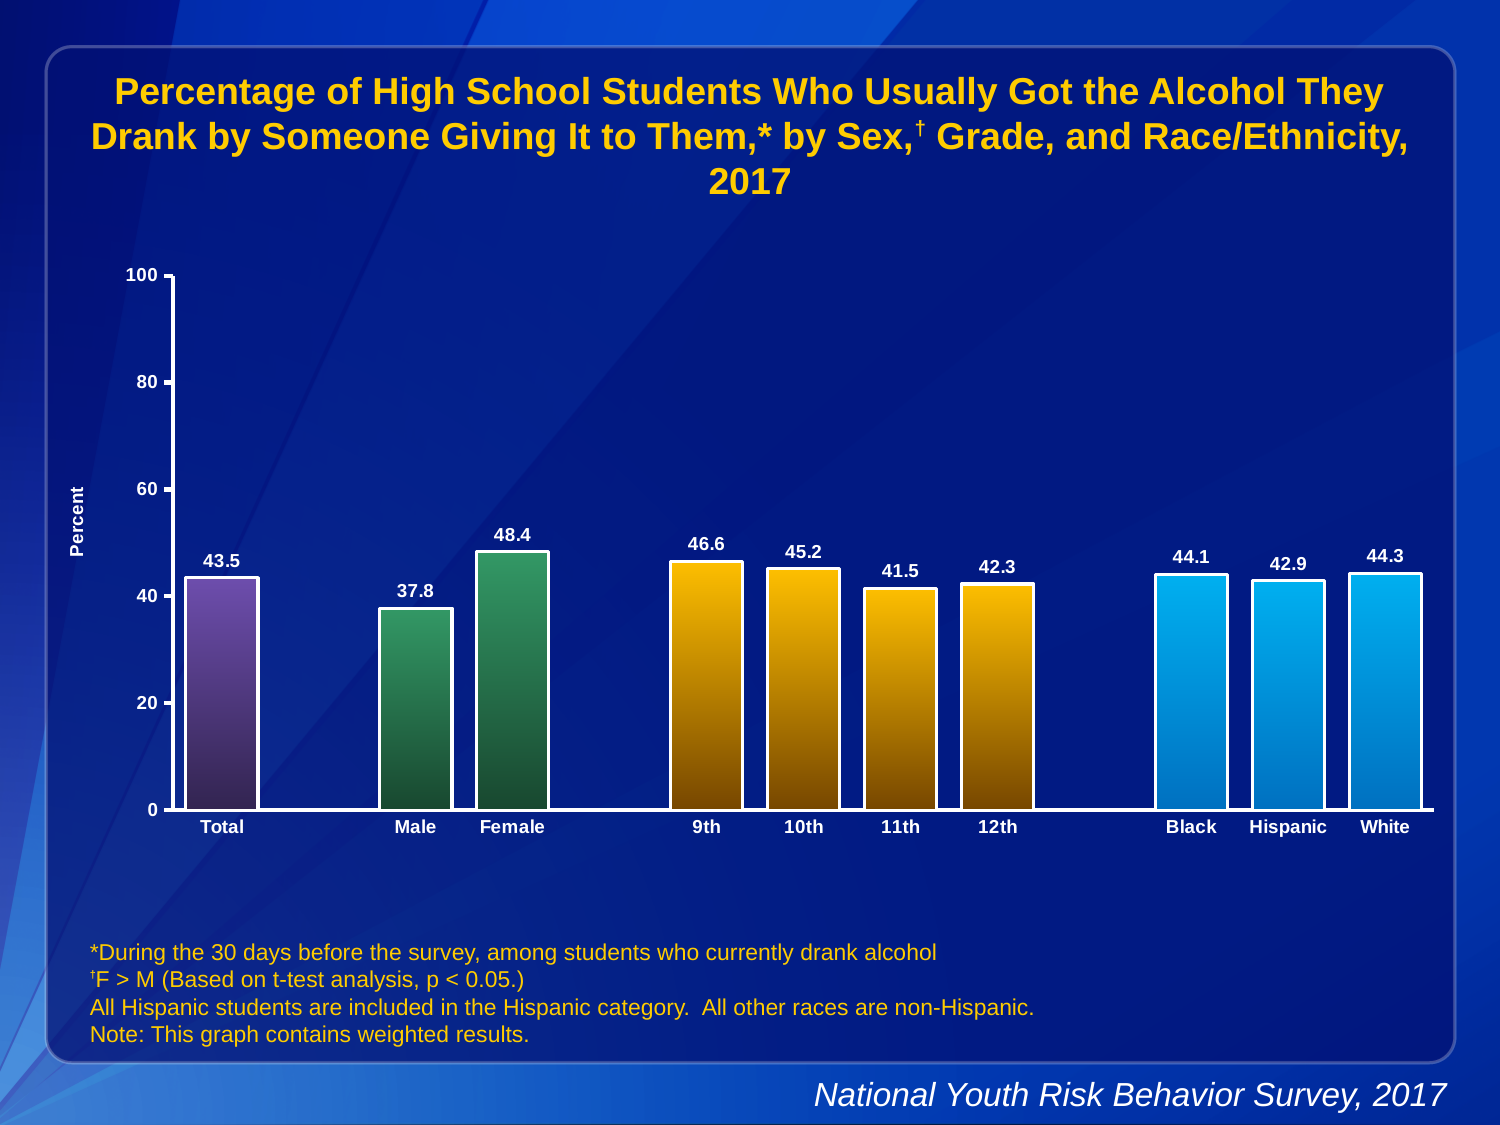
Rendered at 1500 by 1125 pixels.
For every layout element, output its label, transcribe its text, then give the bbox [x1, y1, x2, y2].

picture [0, 0, 1500, 1125]
text_box *During the 30 days before the survey, among students who currently drank alcohol †F > M (Based on t-test analysis, p < 0.05.) All Hispanic students are included in the Hispanic category. All other races are non-Hispanic. Note: This graph contains weighted results. [74, 930, 1425, 1055]
chart [37, 252, 1463, 851]
text_box Percentage of High School Students Who Usually Got the Alcohol They Drank by Someone Giving It to Them,* by Sex,† Grade, and Race/Ethnicity, 2017 [74, 59, 1425, 210]
text_box National Youth Risk Behavior Survey, 2017 [637, 1065, 1463, 1125]
